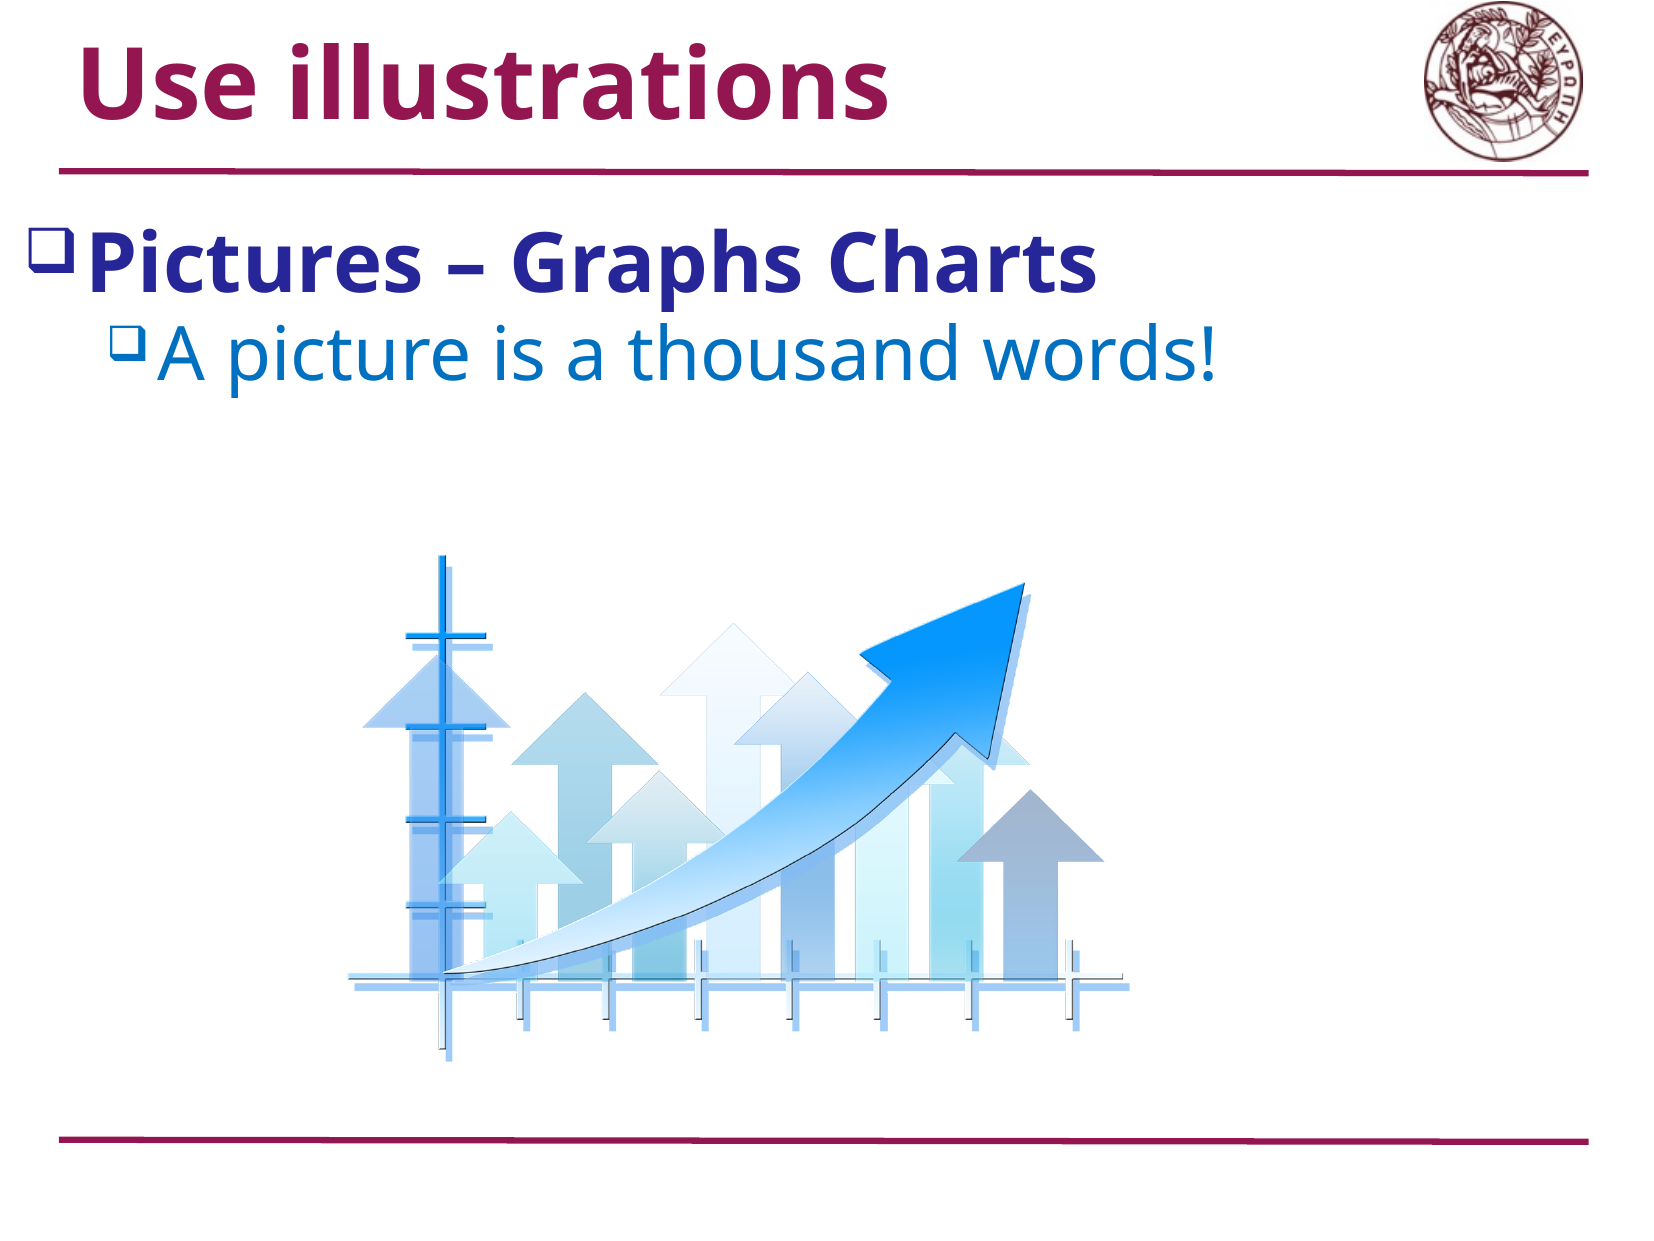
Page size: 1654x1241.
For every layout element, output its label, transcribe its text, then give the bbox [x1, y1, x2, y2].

picture [1424, 1, 1583, 162]
list Pictures – Graphs Charts A picture is a thousand words! [23, 182, 1595, 441]
title Use illustrations [58, 0, 1418, 160]
picture [315, 478, 1161, 1076]
